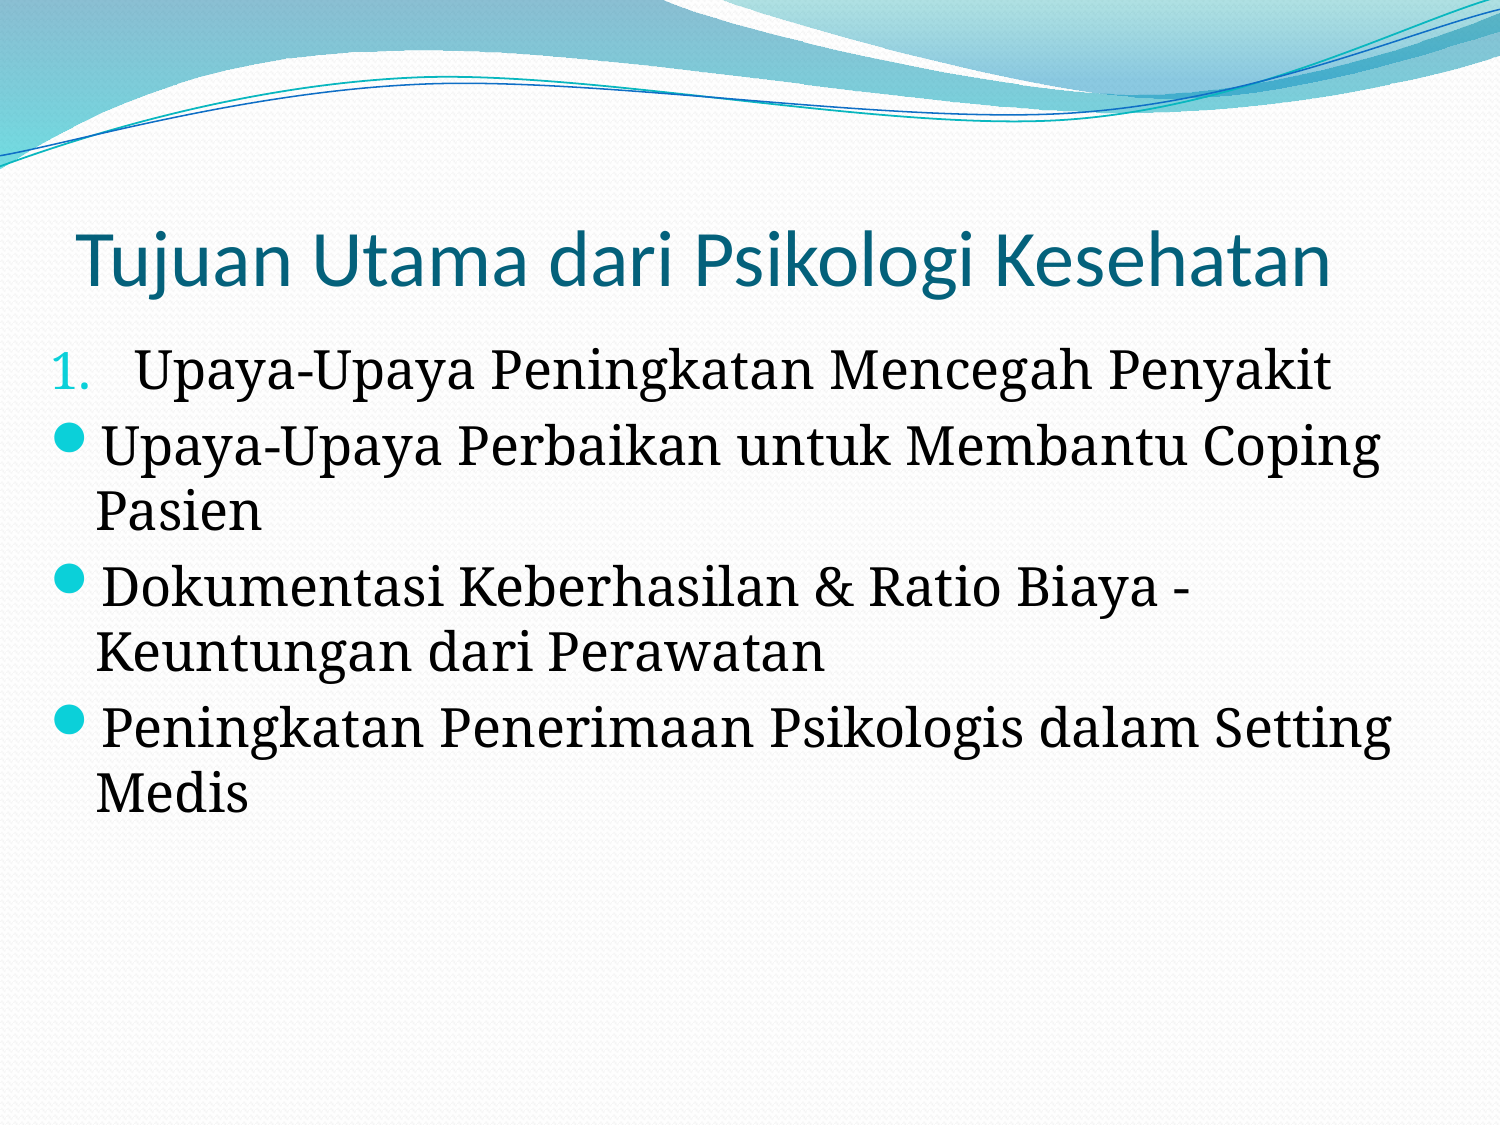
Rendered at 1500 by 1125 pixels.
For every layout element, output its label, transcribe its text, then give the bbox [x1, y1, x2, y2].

title Tujuan Utama dari Psikologi Kesehatan [75, 115, 1425, 303]
list Upaya-Upaya Peningkatan Mencegah Penyakit Upaya-Upaya Perbaikan untuk Membantu Coping Pasien Dokumentasi Keberhasilan & Ratio Biaya - Keuntungan dari Perawatan Peningkatan Penerimaan Psikologis dalam Setting Medis [35, 328, 1465, 1005]
